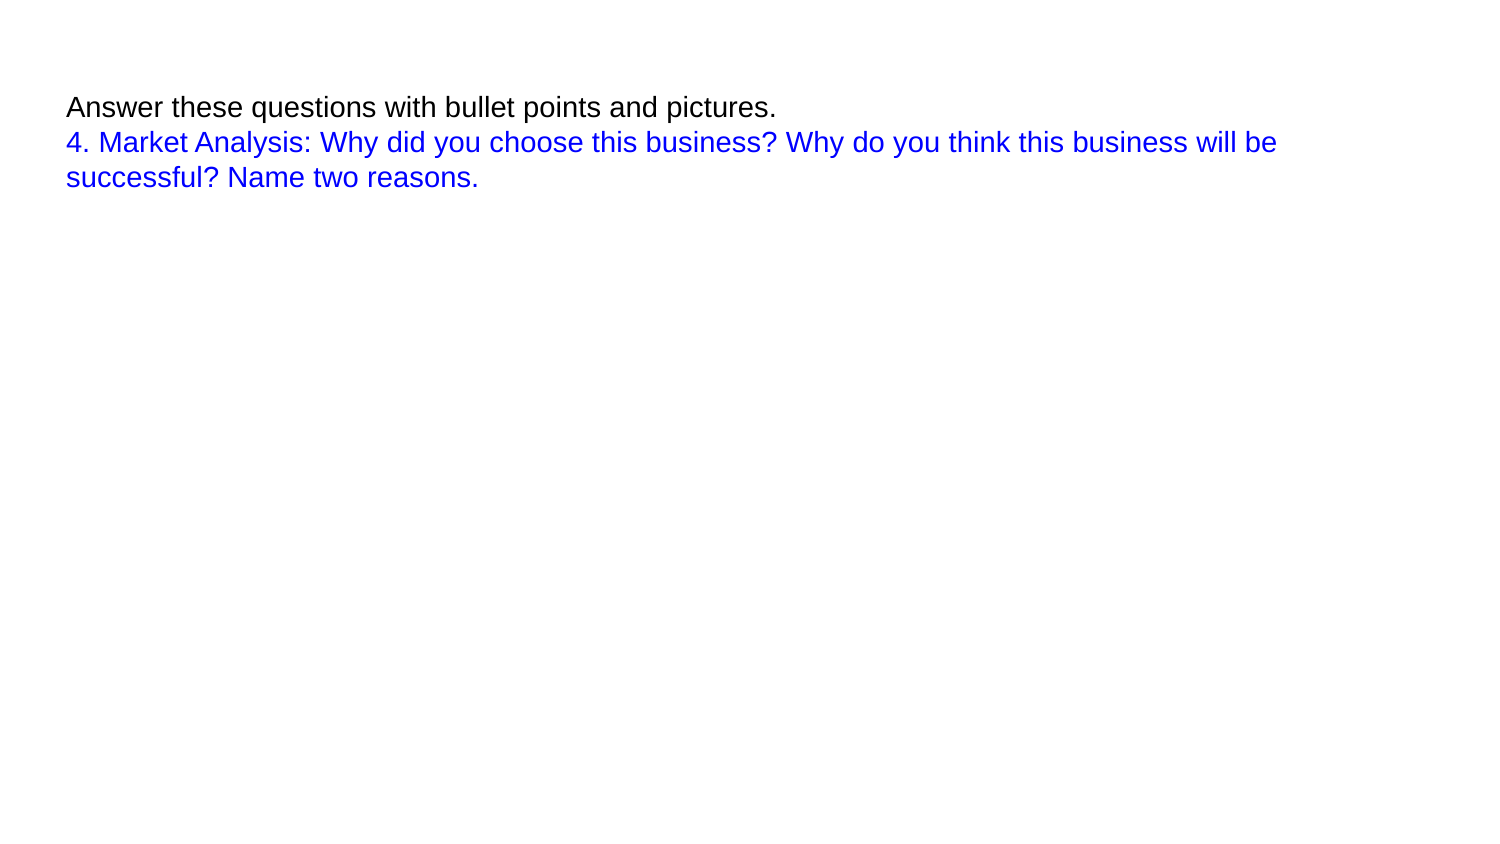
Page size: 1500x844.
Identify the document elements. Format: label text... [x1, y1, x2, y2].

title Answer these questions with bullet points and pictures. 4. Market Analysis: Why did you choose this business? Why do you think this business will be successful? Name two reasons. [51, 72, 1449, 261]
